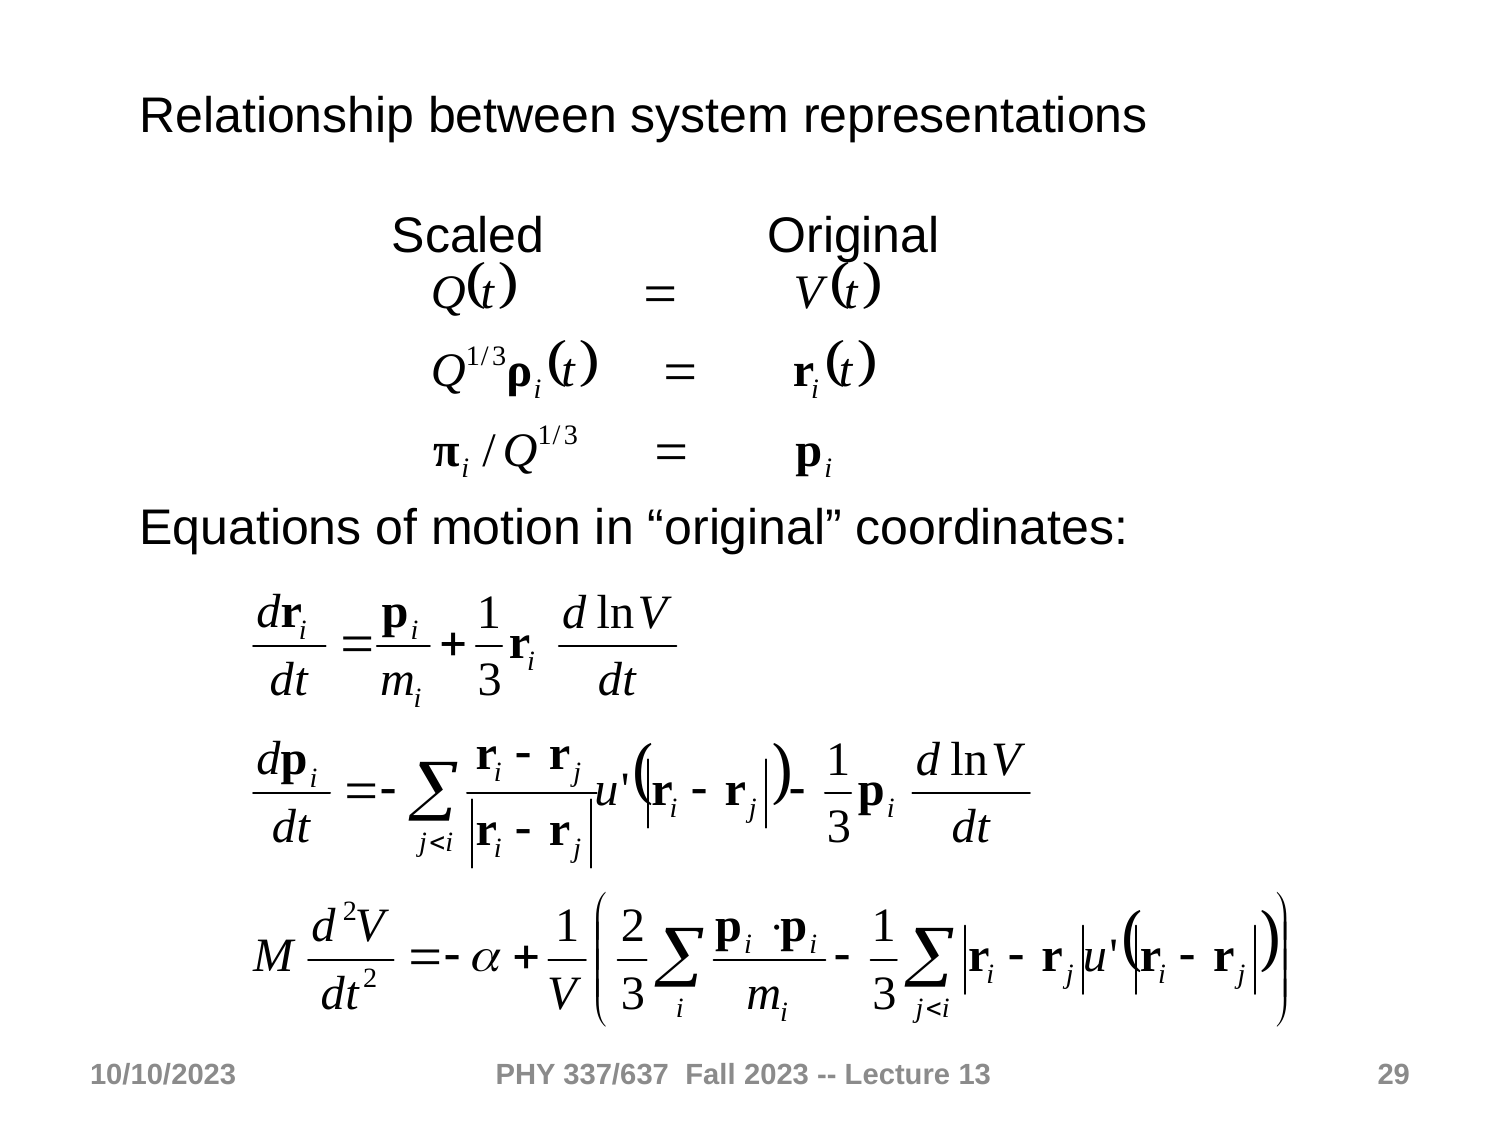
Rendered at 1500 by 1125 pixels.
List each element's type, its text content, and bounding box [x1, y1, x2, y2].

text_box Equations of motion in “original” coordinates: [125, 487, 1375, 563]
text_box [244, 573, 1301, 1038]
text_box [424, 262, 885, 487]
slide_number 29 [1074, 1042, 1425, 1103]
footer PHY 337/637 Fall 2023 -- Lecture 13 [450, 1047, 1038, 1103]
text_box Relationship between system representations Scaled Original [125, 74, 1275, 270]
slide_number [75, 1042, 425, 1103]
